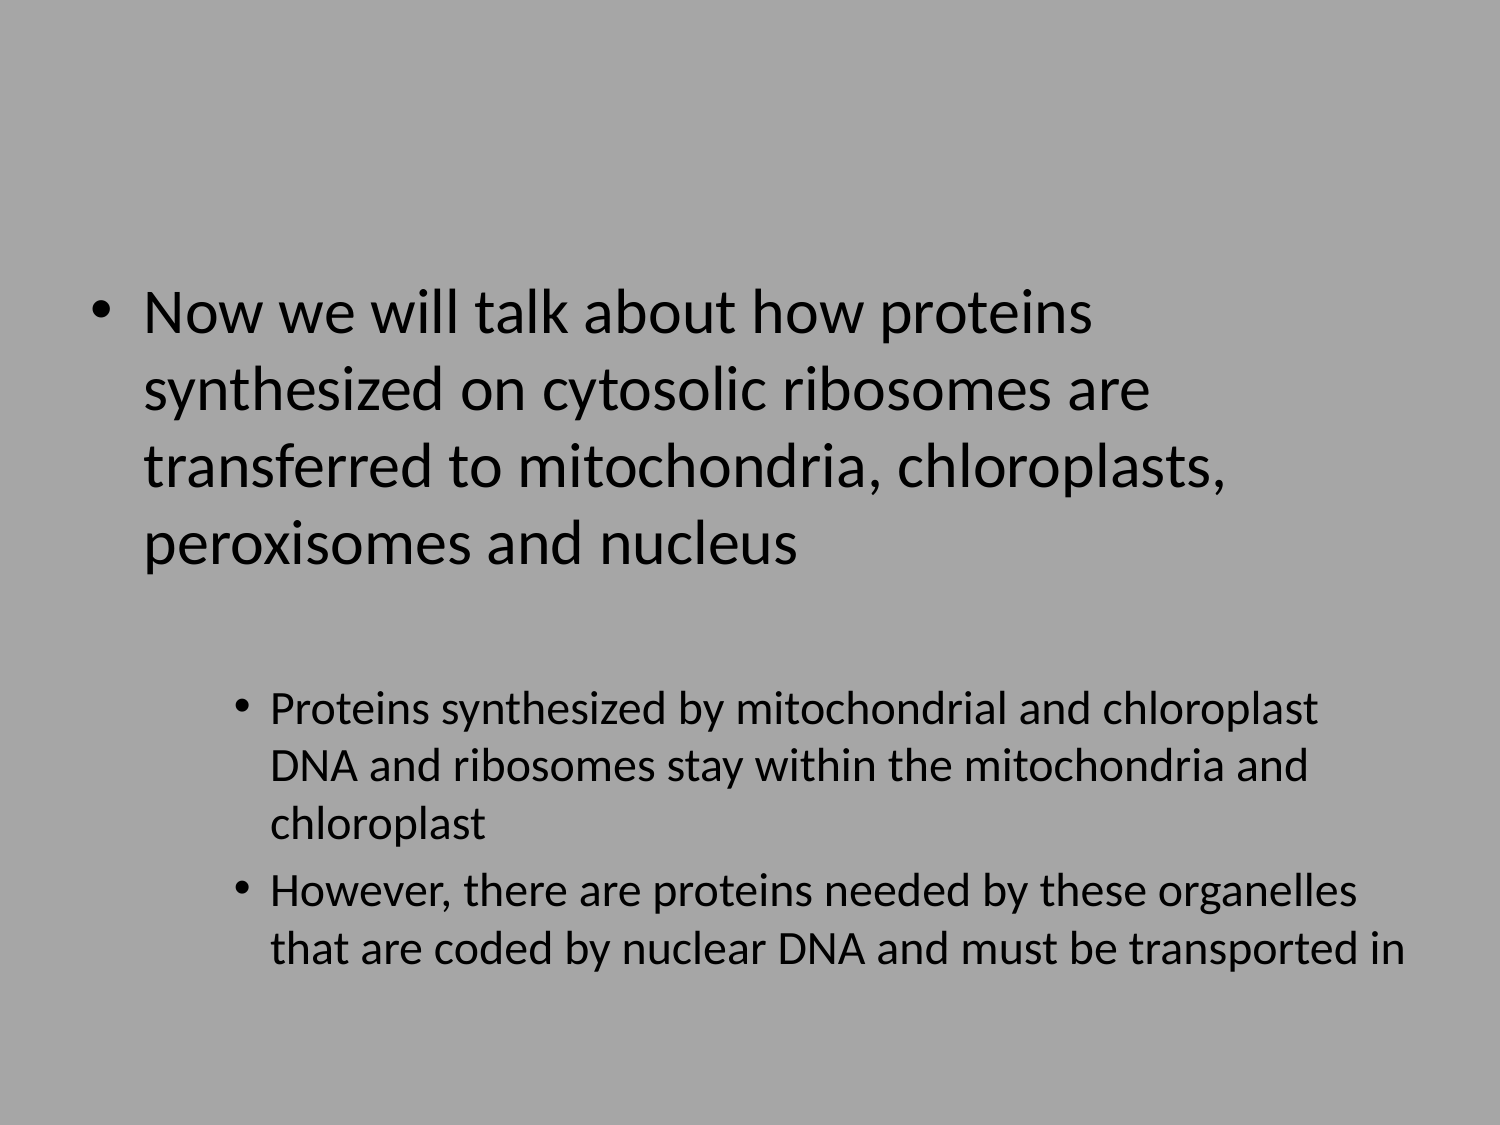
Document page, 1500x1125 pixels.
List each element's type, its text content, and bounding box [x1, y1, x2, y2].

list Now we will talk about how proteins synthesized on cytosolic ribosomes are transferred to mitochondria, chloroplasts, peroxisomes and nucleus Proteins synthesized by mitochondrial and chloroplast DNA and ribosomes stay within the mitochondria and chloroplast However, there are proteins needed by these organelles that are coded by nuclear DNA and must be transported in [75, 262, 1425, 1005]
